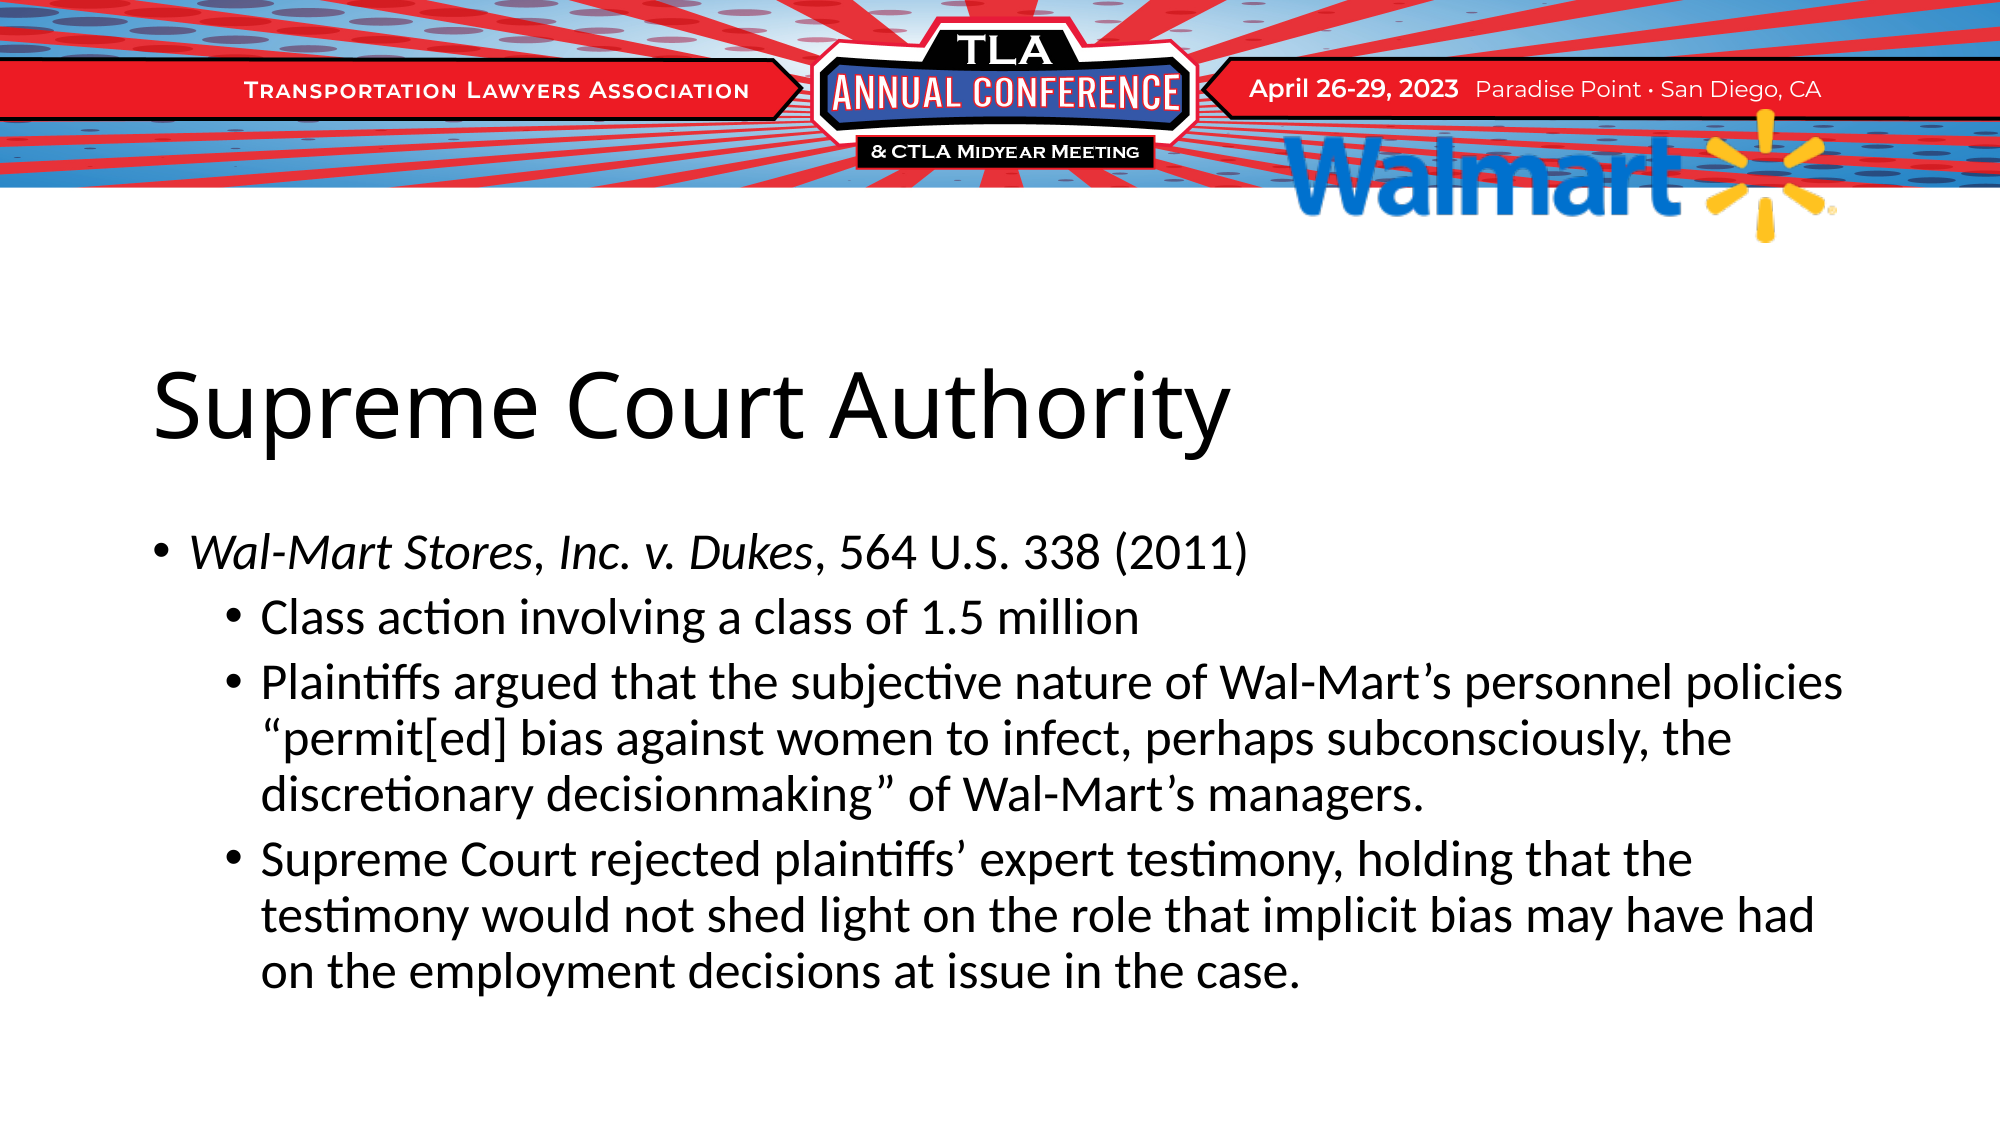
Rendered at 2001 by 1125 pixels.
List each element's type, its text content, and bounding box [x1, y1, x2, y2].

title Supreme Court Authority [137, 300, 1863, 517]
list Wal-Mart Stores, Inc. v. Dukes, 564 U.S. 338 (2011) Class action involving a class of 1.5 million Plaintiffs argued that the subjective nature of Wal-Mart’s personnel policies “permit[ed] bias against women to infect, perhaps subconsciously, the discretionary decisionmaking” of Wal-Mart’s managers. Supreme Court rejected plaintiffs’ expert testimony, holding that the testimony would not shed light on the role that implicit bias may have had on the employment decisions at issue in the case. [137, 517, 1863, 1014]
picture [0, 0, 2000, 1125]
